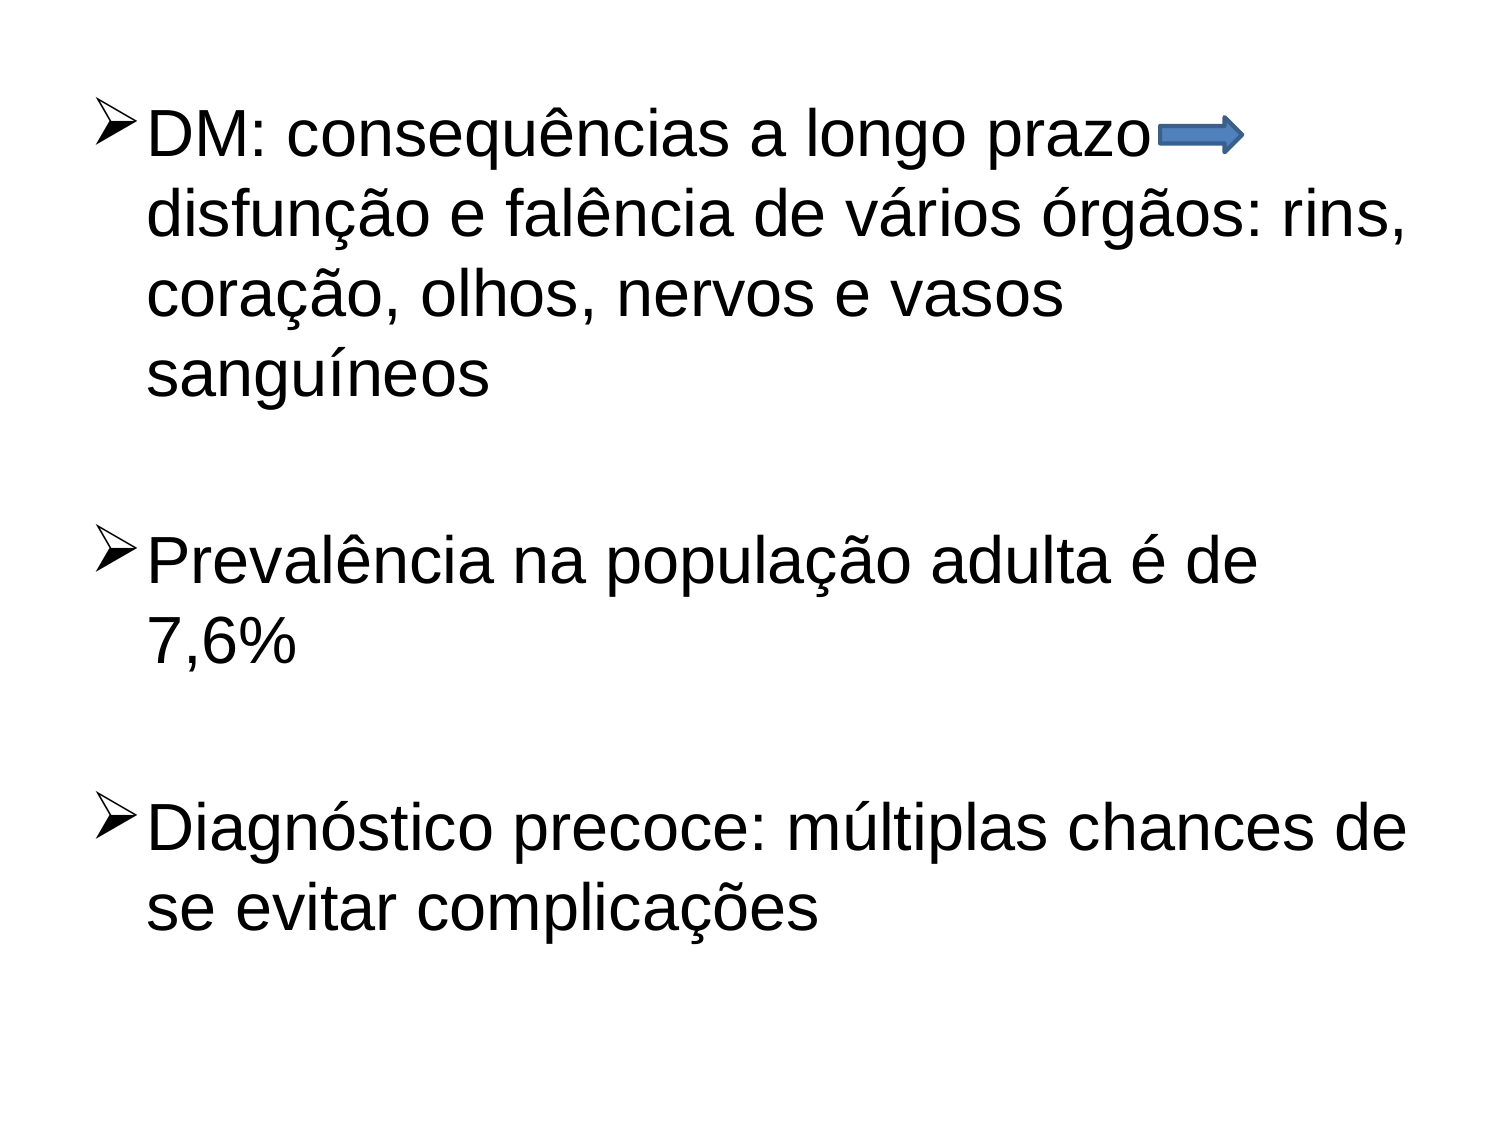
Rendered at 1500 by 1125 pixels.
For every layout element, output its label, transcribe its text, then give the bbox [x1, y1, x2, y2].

list DM: consequências a longo prazo disfunção e falência de vários órgãos: rins, coração, olhos, nervos e vasos sanguíneos Prevalência na população adulta é de 7,6% Diagnóstico precoce: múltiplas chances de se evitar complicações [75, 82, 1425, 1005]
text_box [1158, 115, 1245, 155]
